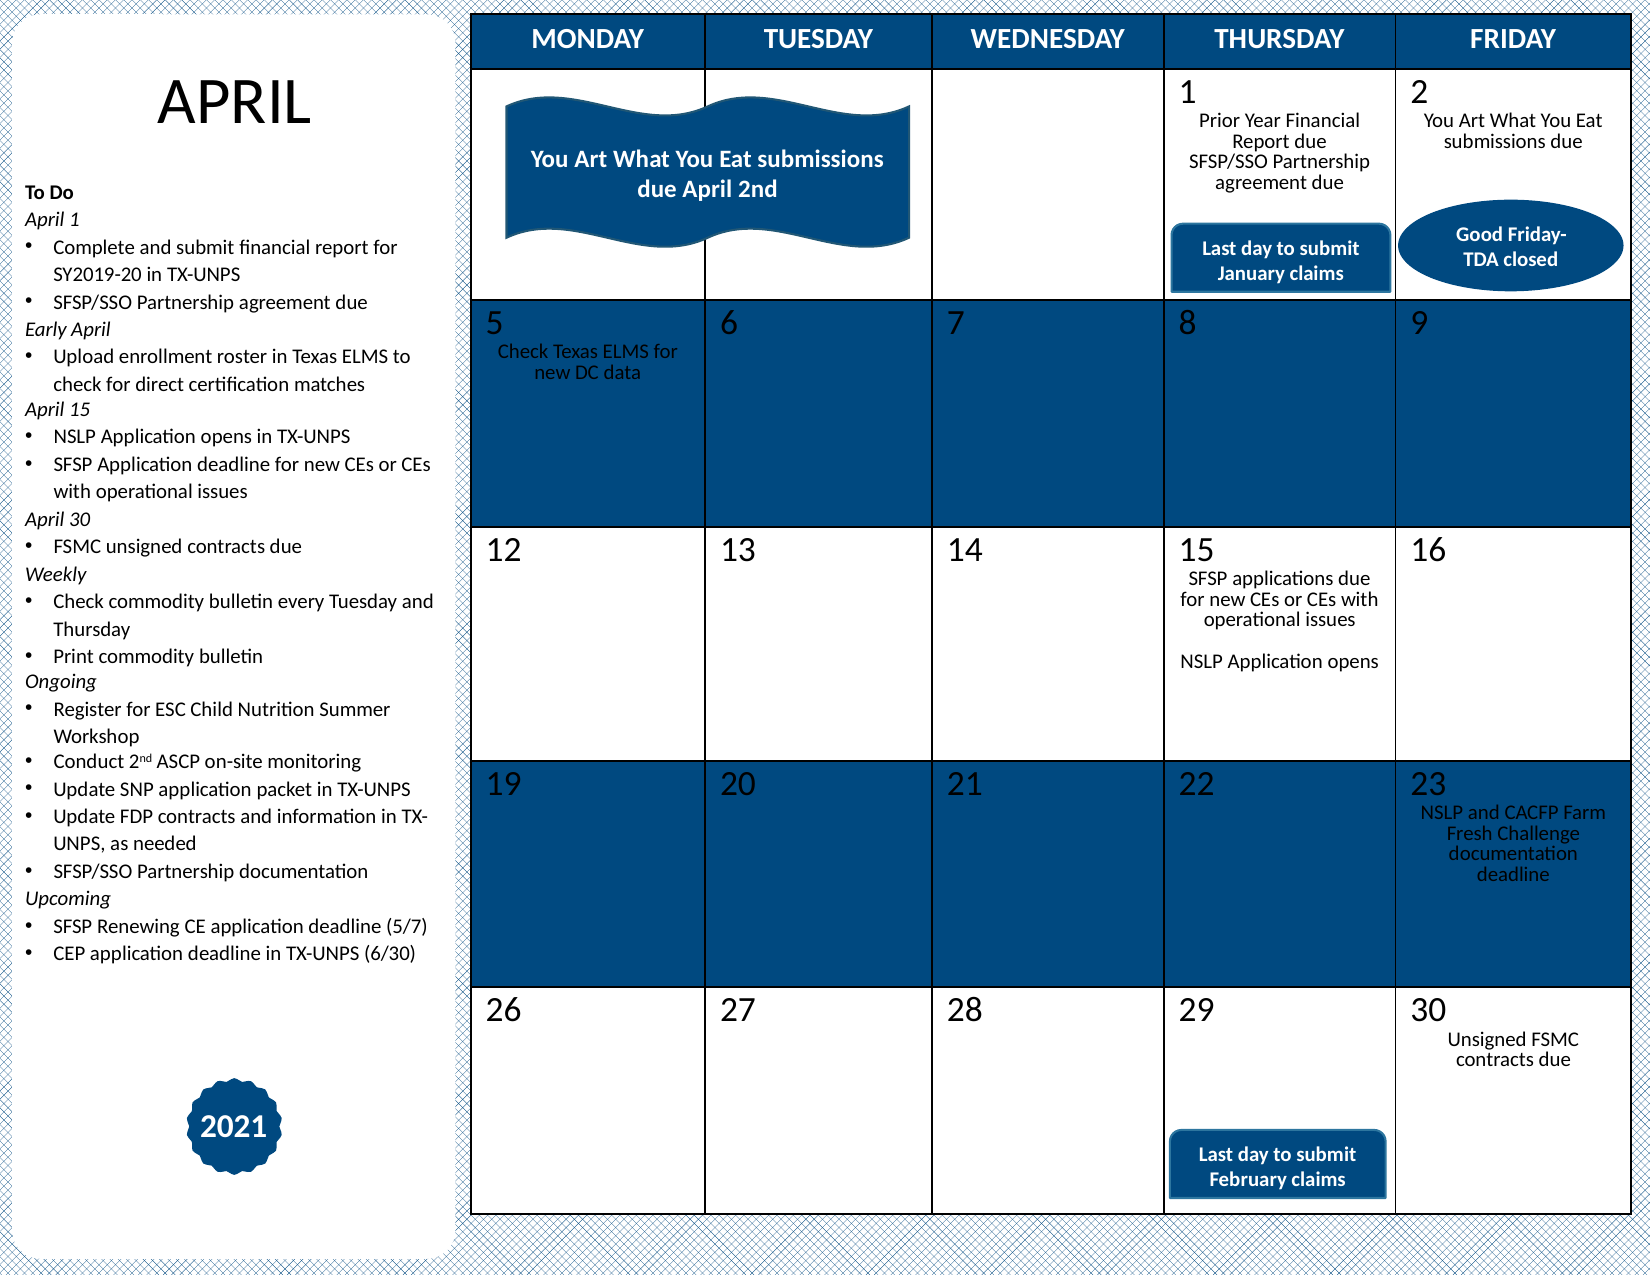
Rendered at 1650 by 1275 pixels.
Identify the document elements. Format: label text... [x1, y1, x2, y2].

table_cell 19 [472, 762, 704, 986]
table_cell [472, 70, 704, 299]
table_cell [933, 70, 1163, 299]
table_cell 5 Check Texas ELMS for new DC data [472, 301, 704, 526]
table_cell 13 [706, 528, 931, 760]
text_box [176, 1073, 291, 1180]
table_cell 6 [706, 301, 931, 526]
table_cell 26 [472, 988, 704, 1213]
table_cell 1 Prior Year Financial Report due SFSP/SSO Partnership agreement due [1165, 70, 1395, 299]
table_cell 21 [933, 762, 1163, 986]
table_cell 7 [933, 301, 1163, 526]
table_cell 12 [472, 528, 704, 760]
text_box Last day to submit January claims [1171, 223, 1391, 292]
table_header TUESDAY [706, 15, 931, 68]
table_cell 27 [706, 988, 931, 1213]
table_cell 15 SFSP applications due for new CEs or CEs with operational issues NSLP Application opens [1165, 528, 1395, 760]
text_box You Art What You Eat submissions due April 2nd [505, 96, 911, 248]
text_box APRIL [12, 50, 458, 143]
text_box [11, 1034, 457, 1260]
table_header FRIDAY [1396, 15, 1630, 68]
table_cell 30 Unsigned FSMC contracts due [1396, 988, 1630, 1213]
table_cell 16 [1396, 528, 1630, 760]
table_cell 8 [1165, 301, 1395, 526]
text_box Last day to submit February claims [1169, 1129, 1386, 1198]
table_cell 28 [933, 988, 1163, 1213]
text_box To Do April 1 Complete and submit financial report for SY2019-20 in TX-UNPS SFSP/SSO Partnership agreement due Early April Upload enrollment roster in Texas ELMS to check for direct certification matches April 15 NSLP Application opens in TX-UNPS SFSP Application deadline for new CEs or CEs with operational issues April 30 FSMC unsigned contracts due Weekly Check commodity bulletin every Tuesday and Thursday Print commodity bulletin Ongoing Register for ESC Child Nutrition Summer Workshop Conduct 2nd ASCP on-site monitoring Update SNP application packet in TX-UNPS Update FDP contracts and information in TX-UNPS, as needed SFSP/SSO Partnership documentation Upcoming SFSP Renewing CE application deadline (5/7) CEP application deadline in TX-UNPS (6/30) [10, 168, 458, 1034]
table_cell 20 [706, 762, 931, 986]
table_cell 23 NSLP and CACFP Farm Fresh Challenge documentation deadline [1396, 762, 1630, 986]
text_box [11, 13, 457, 168]
table_cell 22 [1165, 762, 1395, 986]
text_box Good Friday-TDA closed [1398, 199, 1624, 292]
table_cell 9 [1396, 301, 1630, 526]
table_header WEDNESDAY [933, 15, 1163, 68]
table_cell 14 [933, 528, 1163, 760]
table_header MONDAY [472, 15, 704, 68]
table_cell 2 You Art What You Eat submissions due [1396, 70, 1630, 299]
table_header THURSDAY [1165, 15, 1395, 68]
table_cell 29 [1165, 988, 1395, 1213]
table_cell [706, 70, 931, 299]
